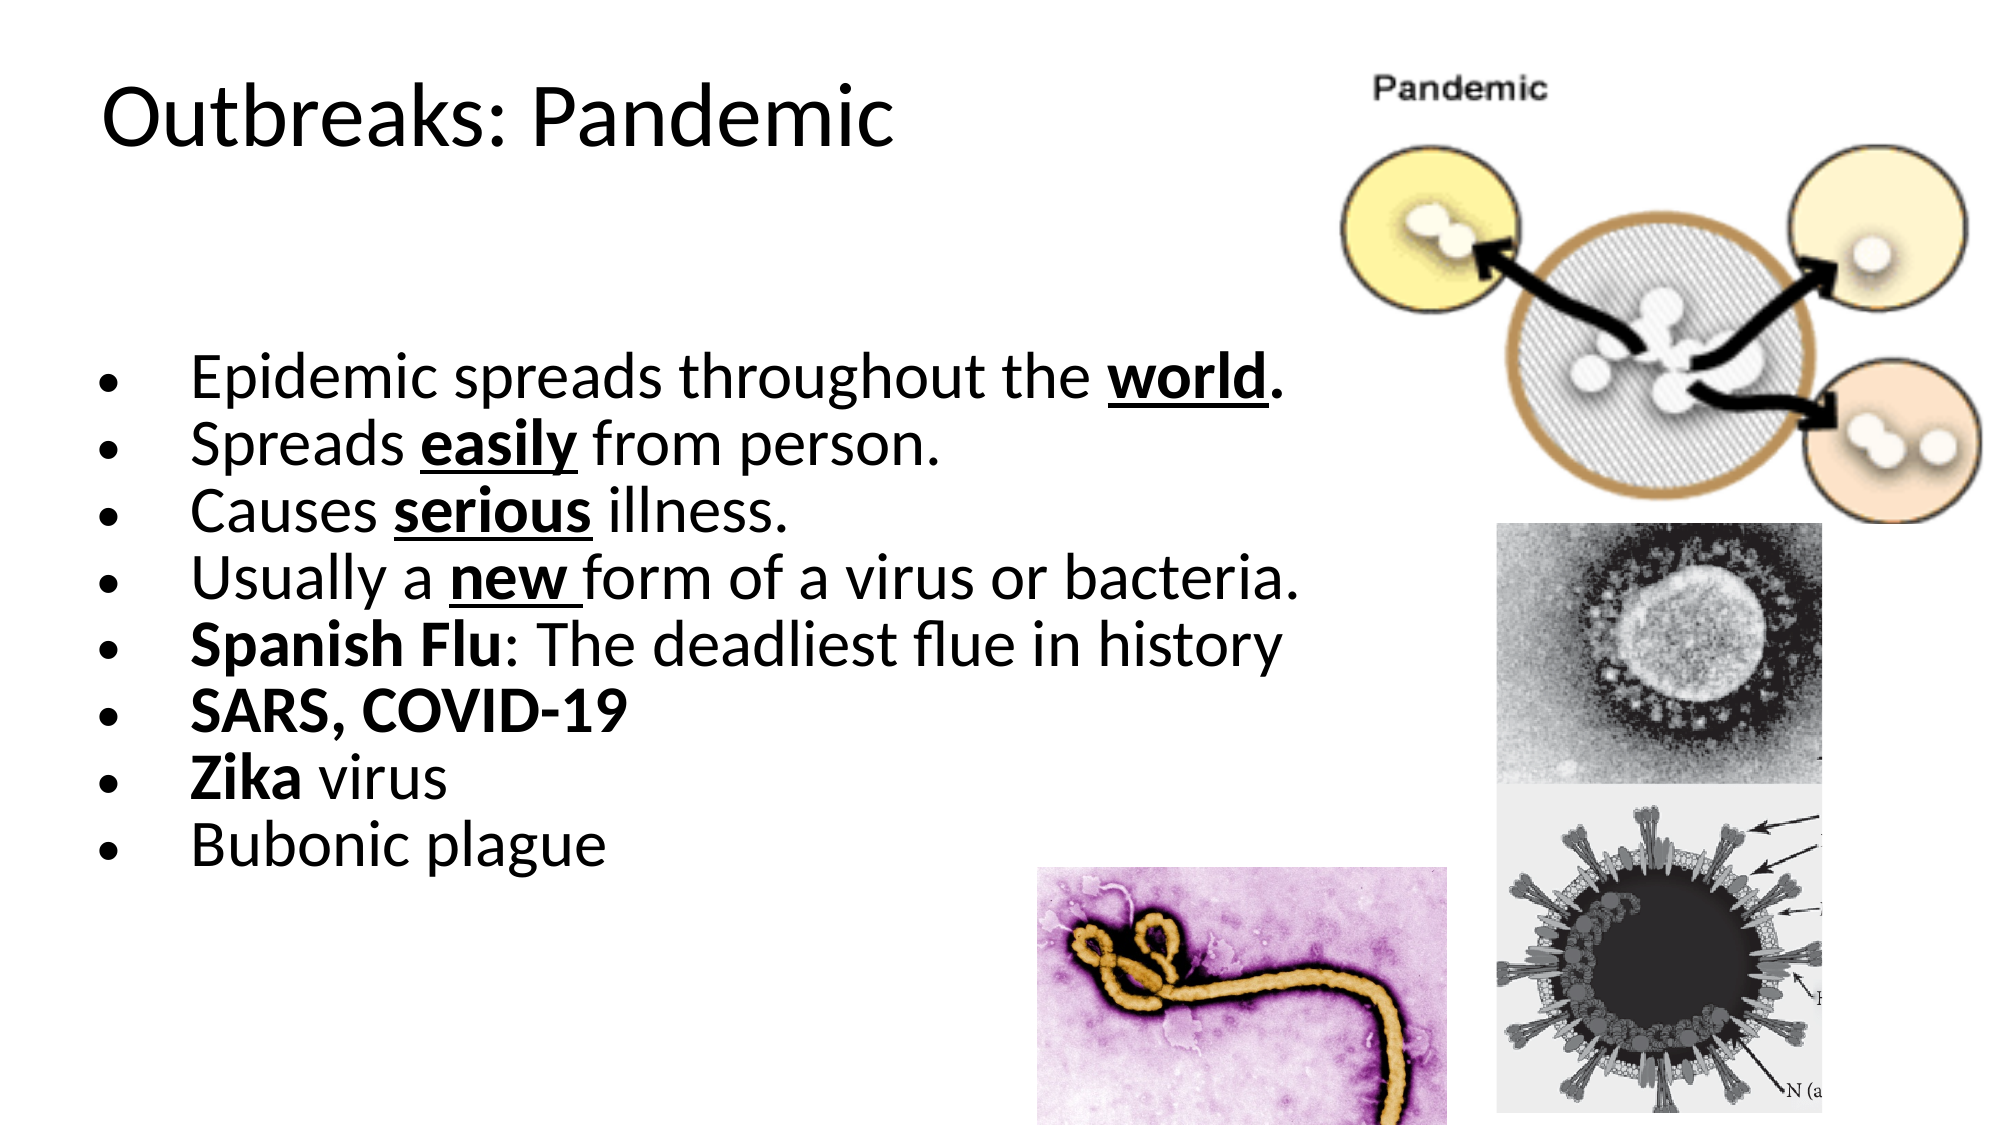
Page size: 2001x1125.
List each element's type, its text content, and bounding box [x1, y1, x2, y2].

table_header Epidemic spreads throughout the world. Spreads easily from person. Causes serious illness. Usually a new form of a virus or bacteria. Spanish Flu: The deadliest flue in history SARS, COVID-19 Zika virus Bubonic plague [86, 211, 1476, 1021]
picture [1037, 867, 1447, 1125]
picture [1323, 51, 1996, 1113]
title Outbreaks: Pandemic [86, 8, 1811, 211]
